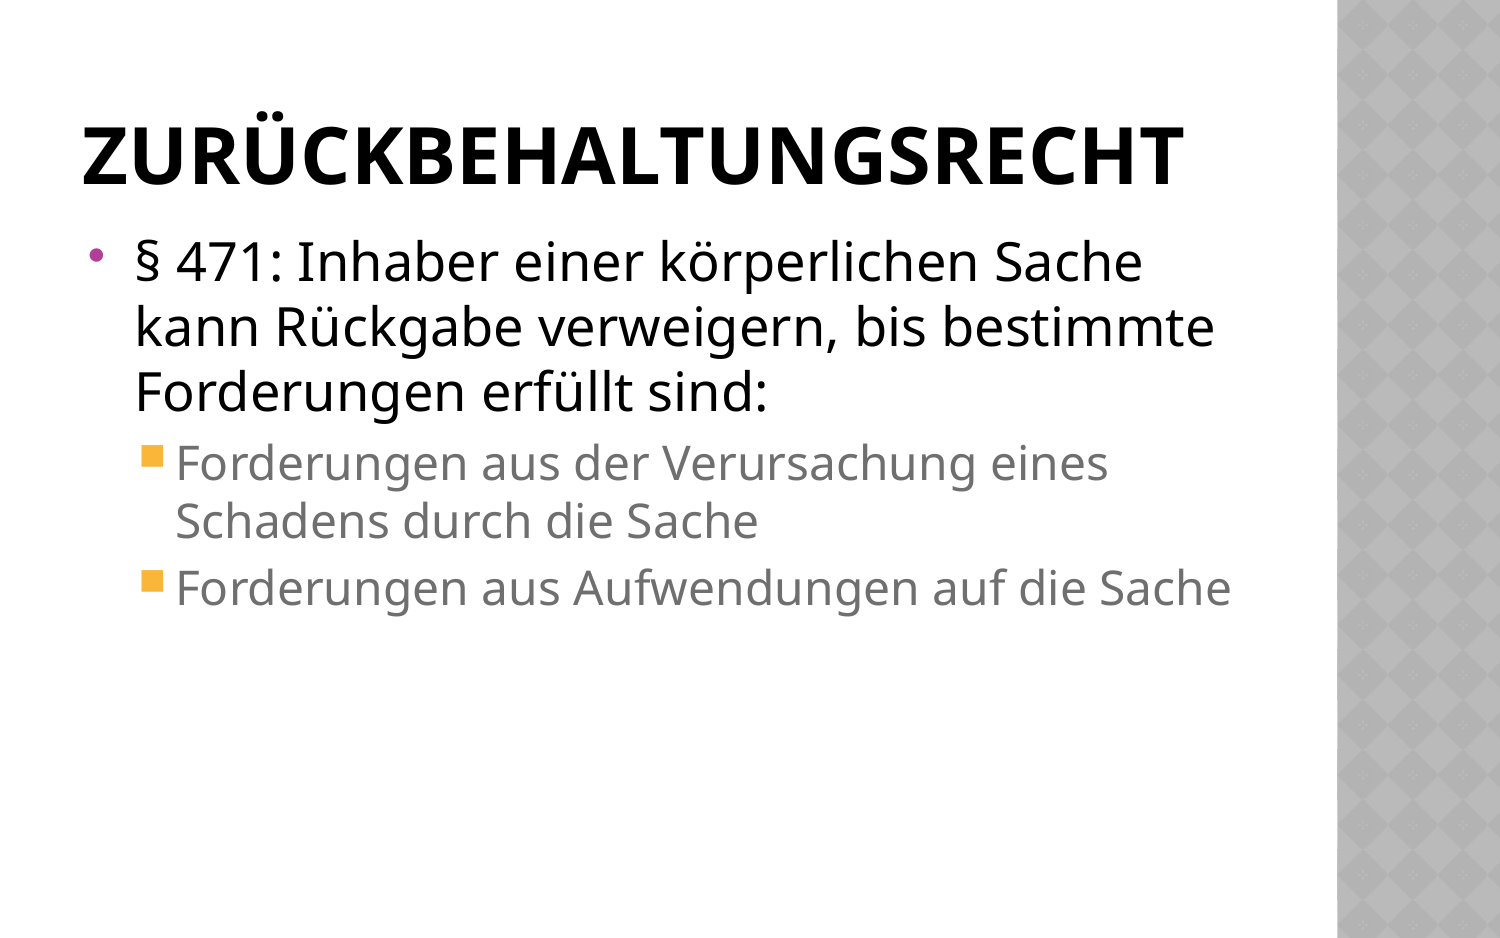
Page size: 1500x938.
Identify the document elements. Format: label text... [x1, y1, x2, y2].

title Zurückbehaltungsrecht [75, 43, 1263, 200]
list § 471: Inhaber einer körperlichen Sache kann Rückgabe verweigern, bis bestimmte Forderungen erfüllt sind: Forderungen aus der Verursachung eines Schadens durch die Sache Forderungen aus Aufwendungen auf die Sache [75, 220, 1263, 883]
